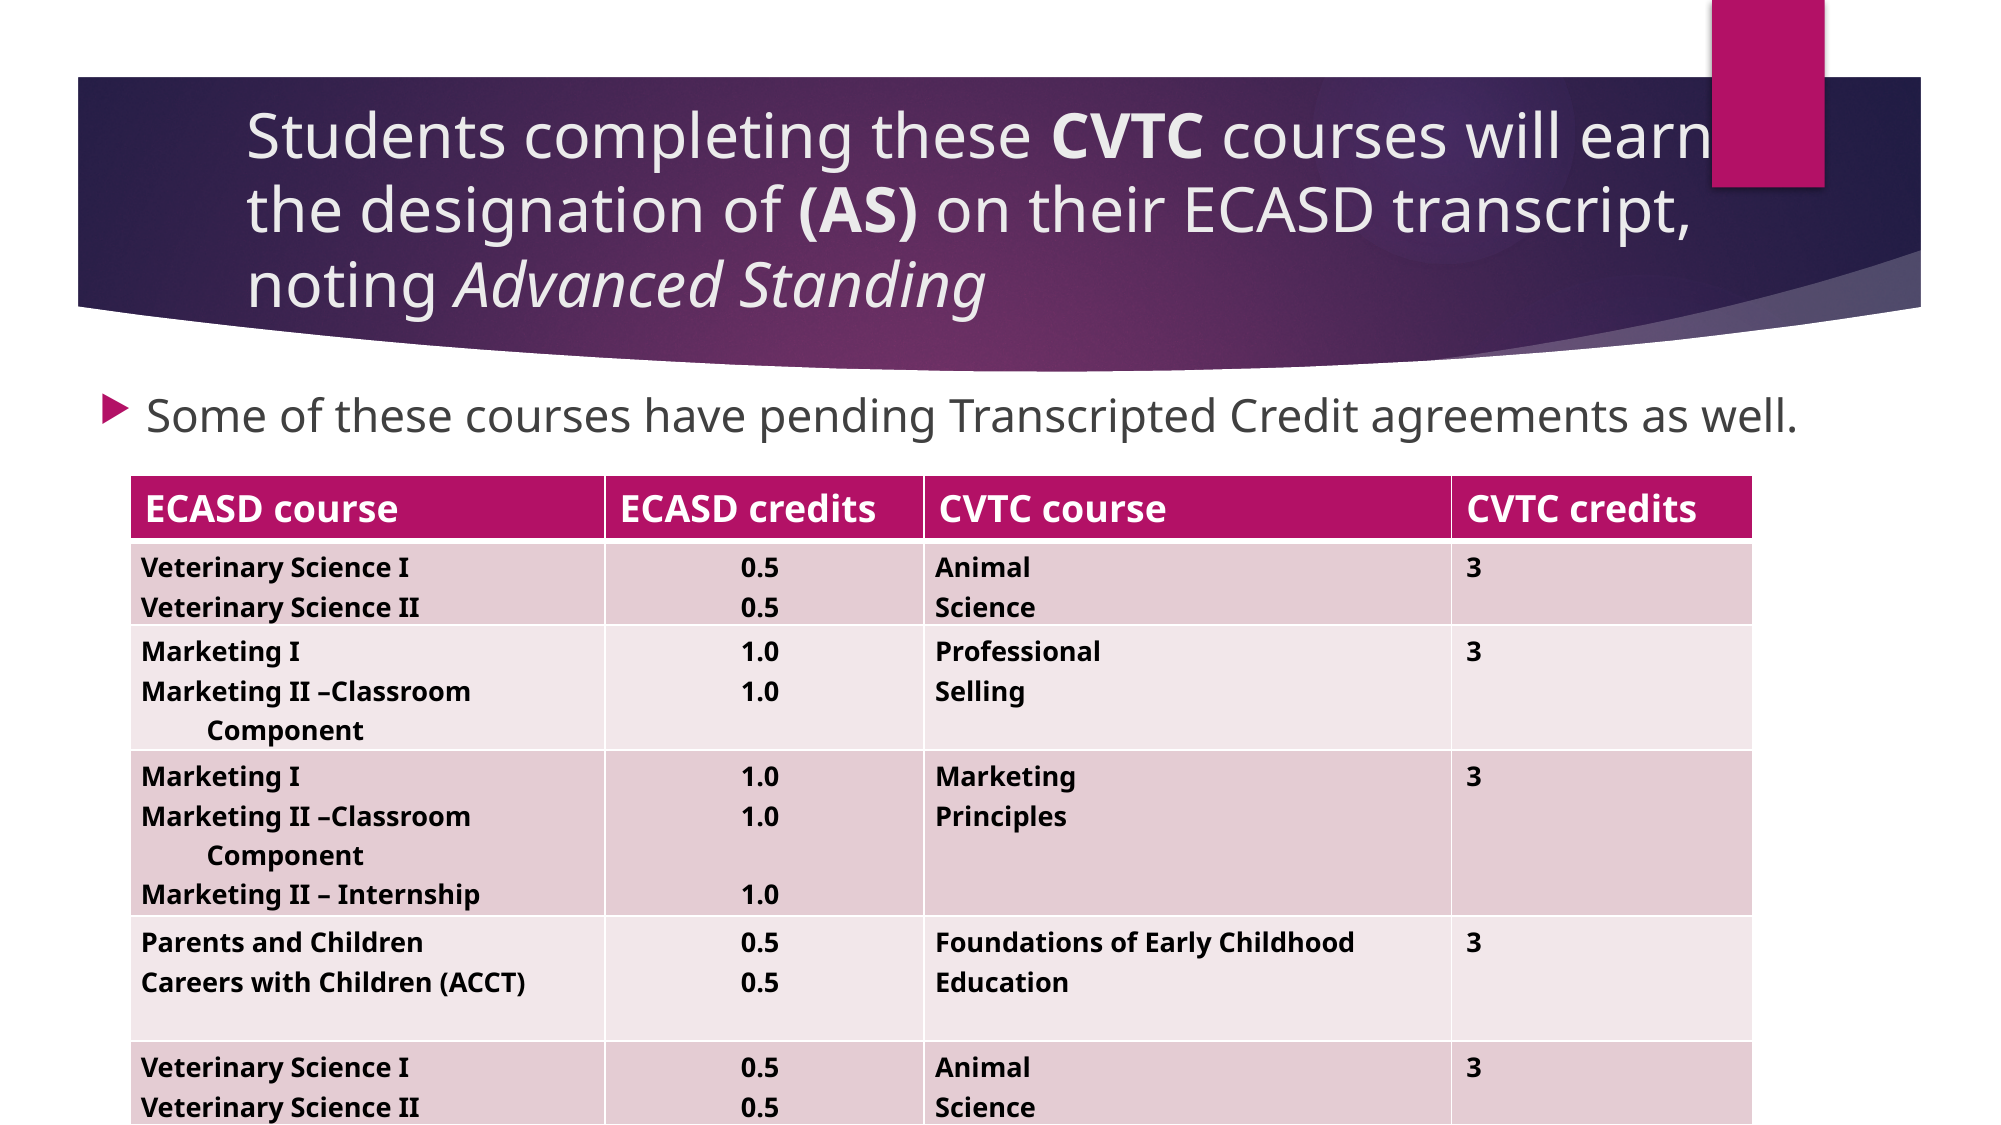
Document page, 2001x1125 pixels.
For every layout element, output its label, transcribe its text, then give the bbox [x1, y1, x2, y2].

table_header ECASD course [131, 476, 604, 538]
table_cell Animal Science [925, 544, 1451, 624]
table_cell Foundations of Early Childhood Education [925, 917, 1451, 1040]
list Some of these courses have pending Transcripted Credit agreements as well. [9, 379, 1874, 998]
table_cell Veterinary Science I Veterinary Science II [131, 1042, 604, 1124]
table_cell Marketing I Marketing II –Classroom Component Marketing II – Internship [131, 751, 604, 915]
table_cell 0.5 0.5 [606, 544, 923, 624]
table_cell Professional Selling [925, 626, 1451, 749]
table_cell 0.5 0.5 [606, 917, 923, 1040]
table_cell Veterinary Science I Veterinary Science II [131, 544, 604, 624]
table_cell 3 [1452, 751, 1752, 915]
table_cell 3 [1452, 626, 1752, 749]
table_cell 1.0 1.0 [606, 626, 923, 749]
table_cell Marketing I Marketing II –Classroom Component [131, 626, 604, 749]
table_header ECASD credits [606, 476, 923, 538]
table_cell 3 [1452, 917, 1752, 1040]
table_cell 1.0 1.0 1.0 [606, 751, 923, 915]
table_header CVTC credits [1452, 476, 1752, 538]
table_cell 0.5 0.5 [606, 1042, 923, 1124]
title Students completing these CVTC courses will earn the designation of (AS) on their ECASD transcript, noting Advanced Standing [231, 103, 1745, 313]
table_cell 3 [1452, 1042, 1752, 1124]
table_cell Animal Science [925, 1042, 1451, 1124]
table_header CVTC course [925, 476, 1451, 538]
table_cell 3 [1452, 544, 1752, 624]
table_cell Parents and Children Careers with Children (ACCT) [131, 917, 604, 1040]
table_cell Marketing Principles [925, 751, 1451, 915]
